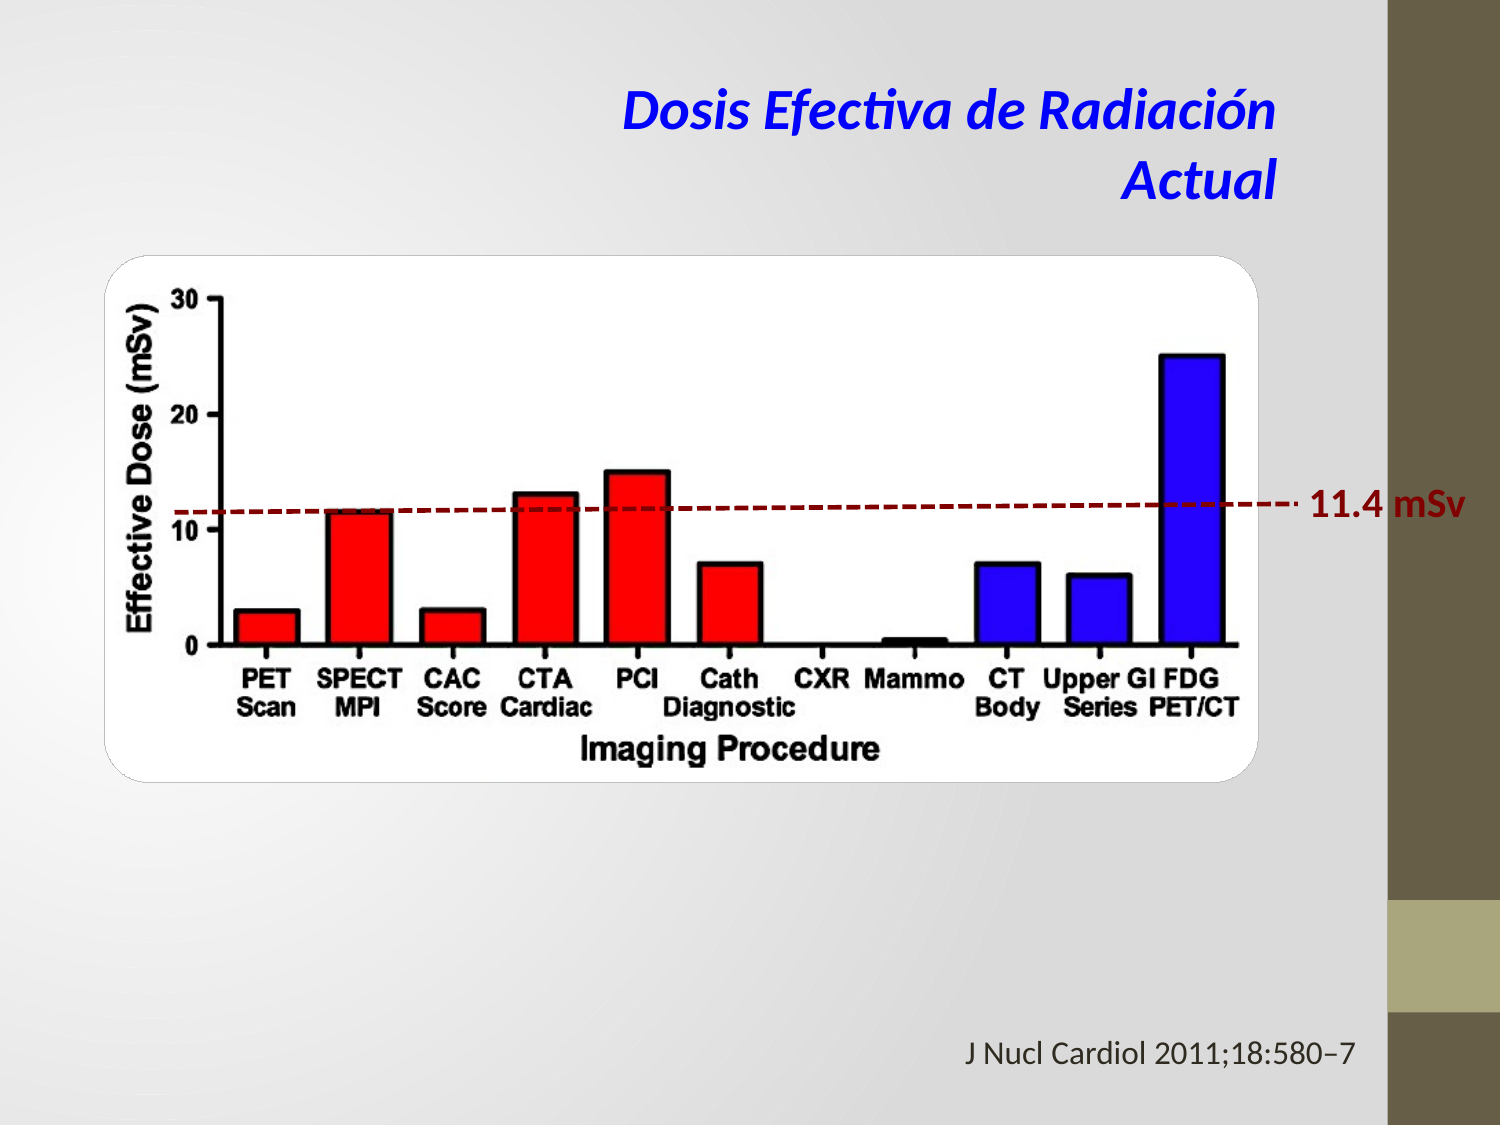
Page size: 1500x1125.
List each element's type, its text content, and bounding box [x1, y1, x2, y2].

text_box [174, 503, 1299, 513]
text_box 11.4 mSv [1293, 468, 1481, 533]
text_box Dosis Efectiva de Radiación Actual [607, 63, 1293, 219]
text_box J Nucl Cardiol 2011;18:580–7 [917, 1024, 1372, 1079]
picture [103, 254, 1259, 784]
